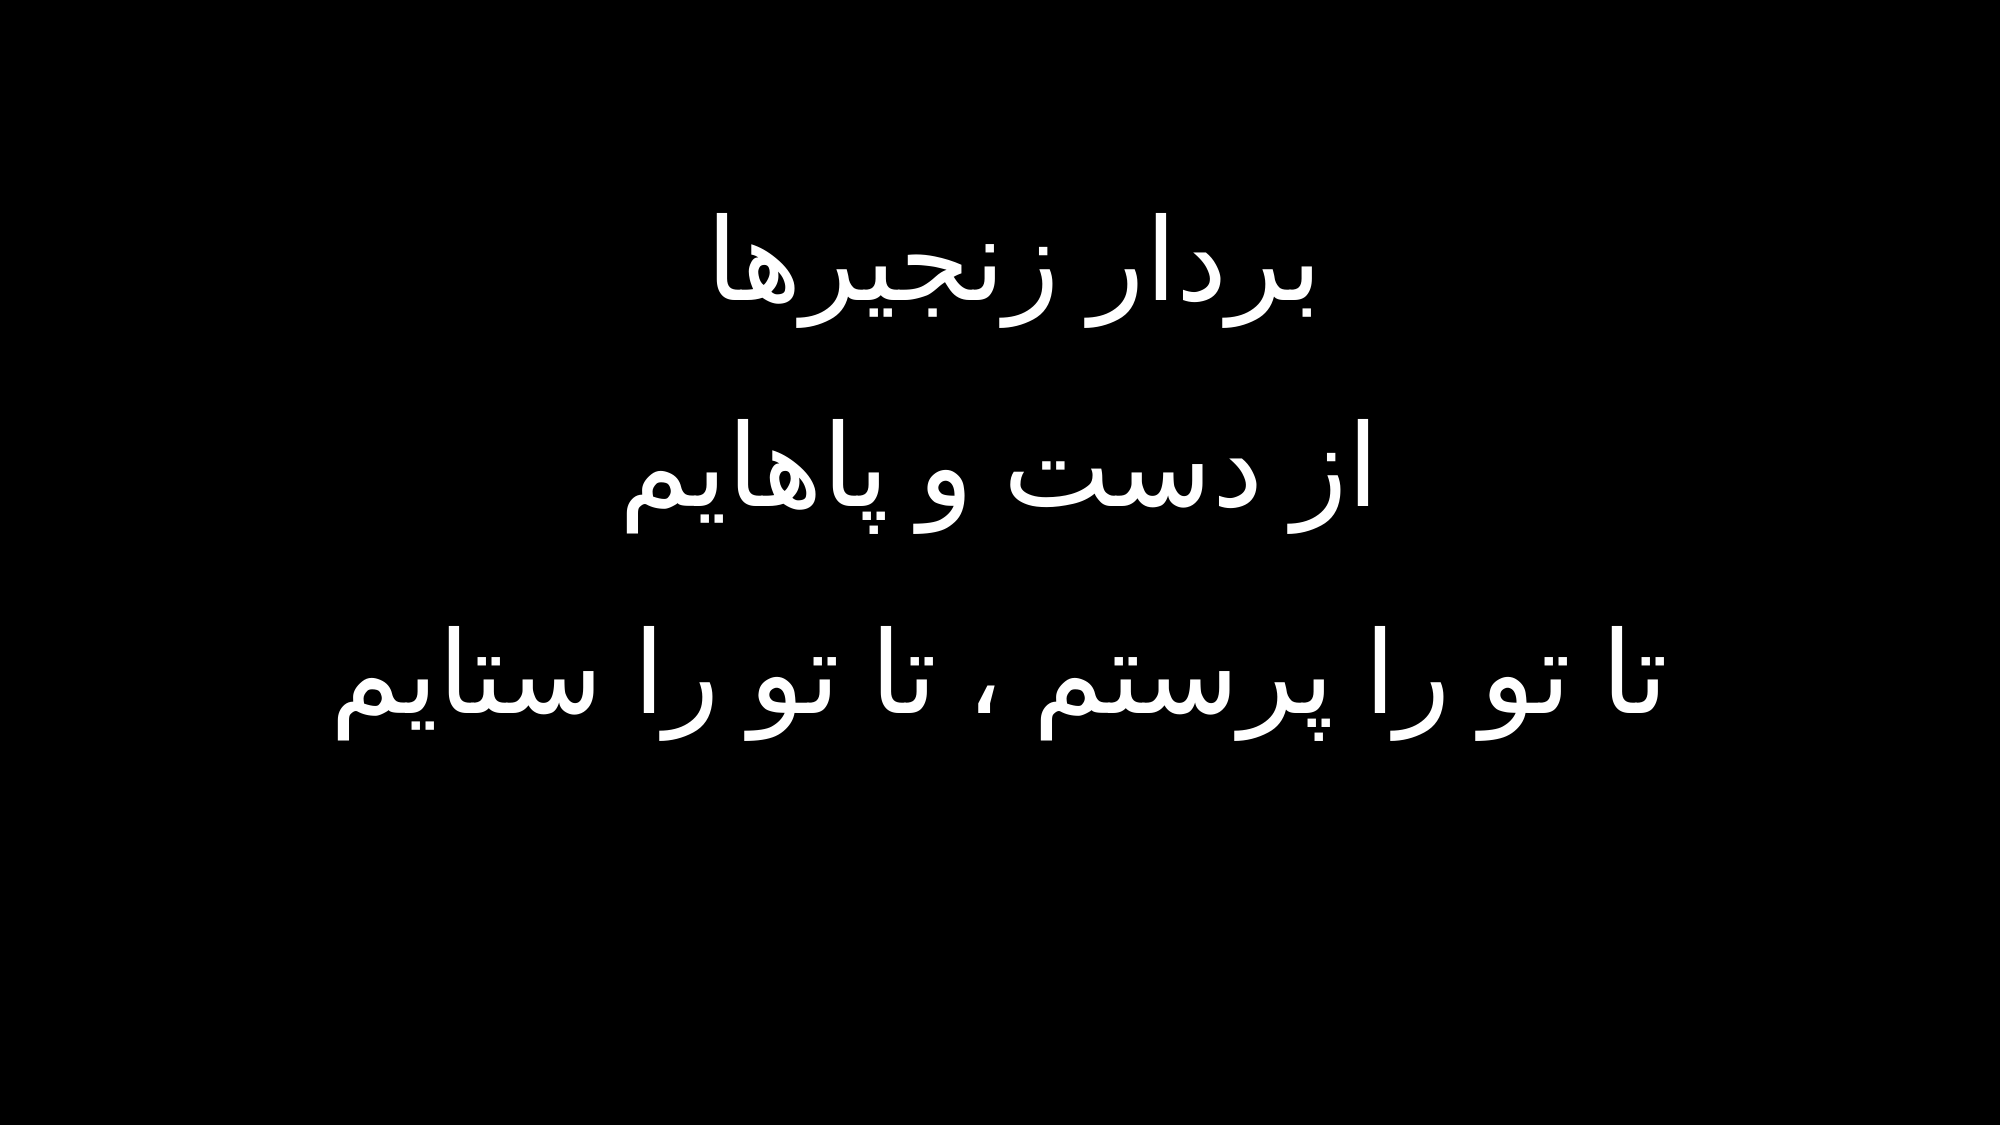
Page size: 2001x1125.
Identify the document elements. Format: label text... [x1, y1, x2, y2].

text_box [984, 256, 1016, 452]
text_box بردار زنجیرها از دست و پاهایم تا تو را پرستم ، تا تو را ستایم [0, 0, 2000, 1074]
